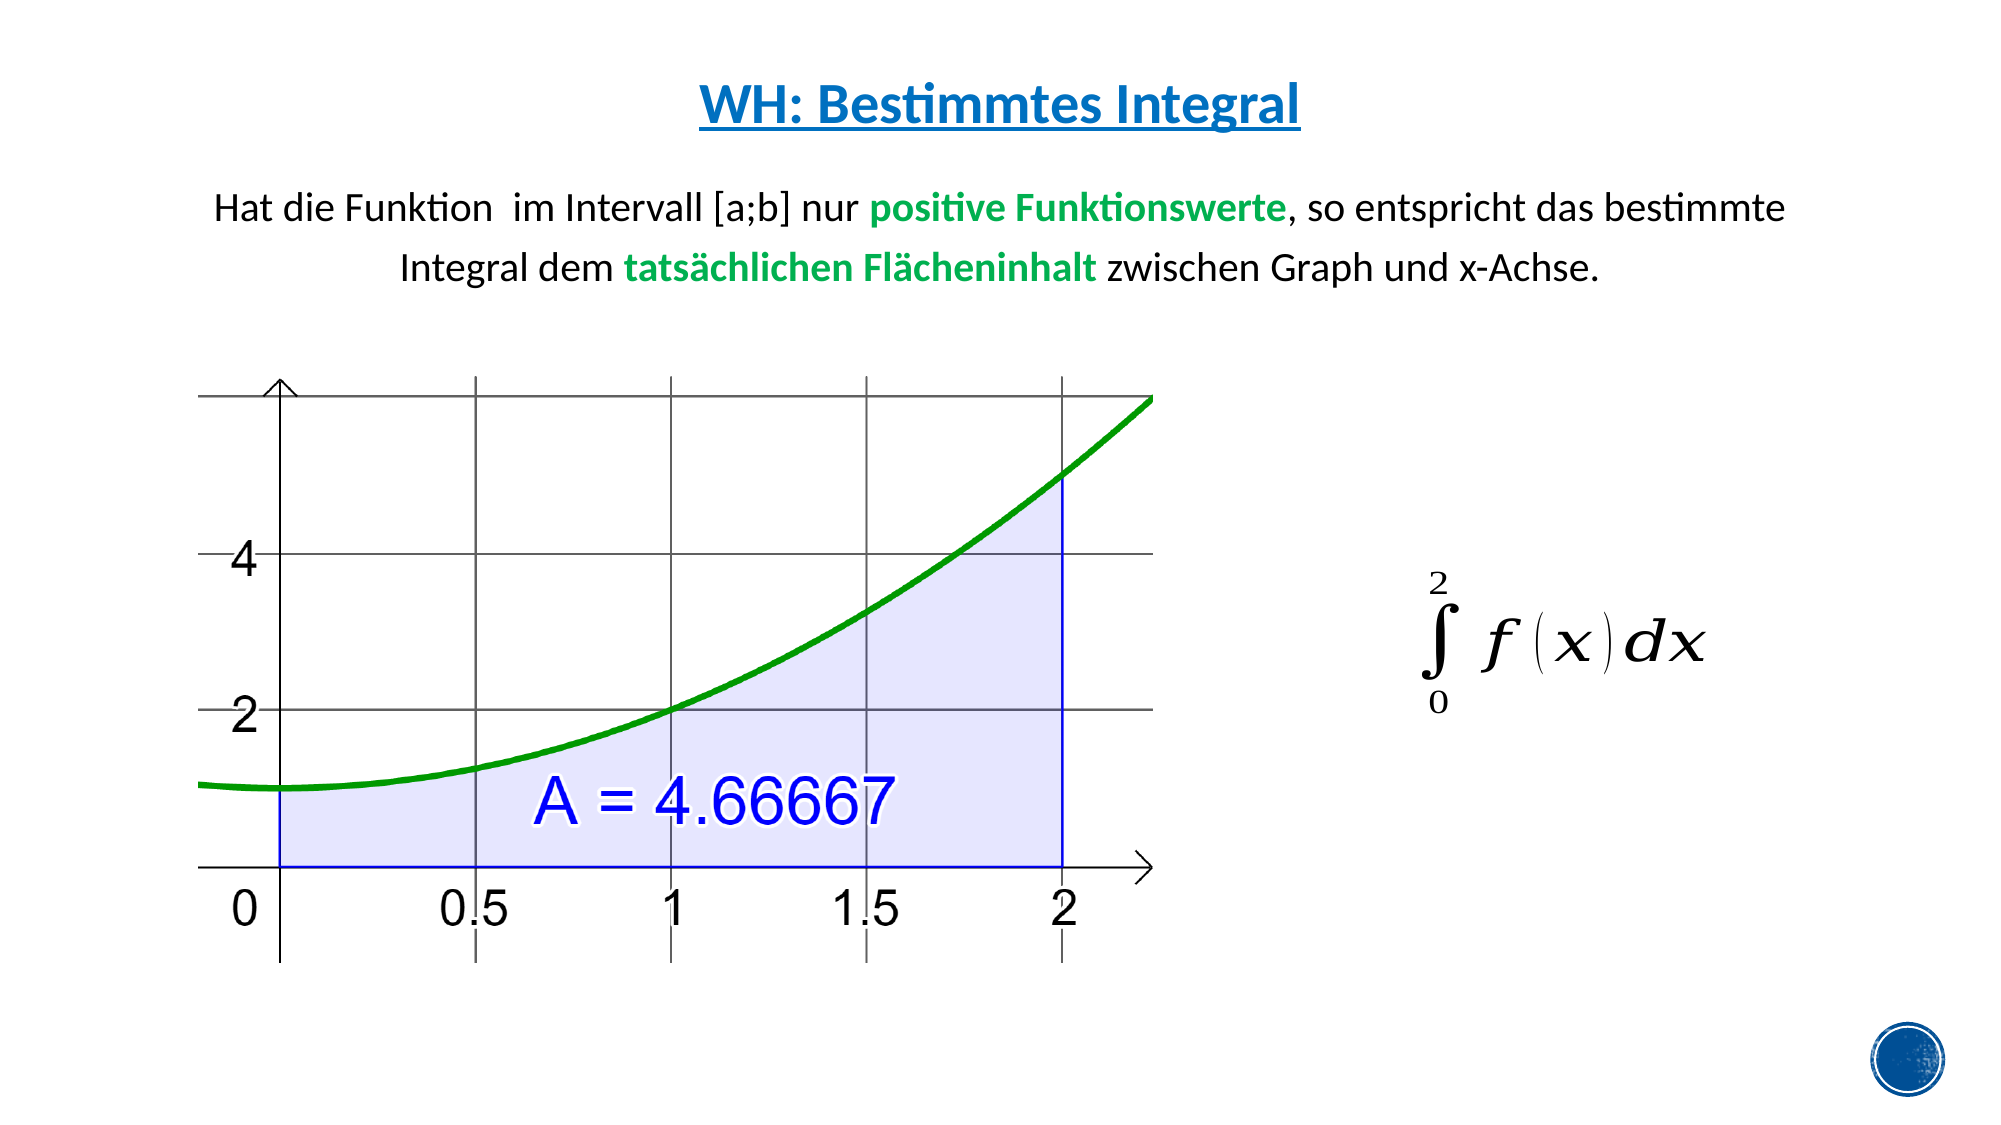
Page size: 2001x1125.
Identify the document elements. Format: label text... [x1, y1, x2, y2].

text_box WH: Bestimmtes Integral [128, 52, 1872, 143]
picture [198, 376, 1153, 963]
